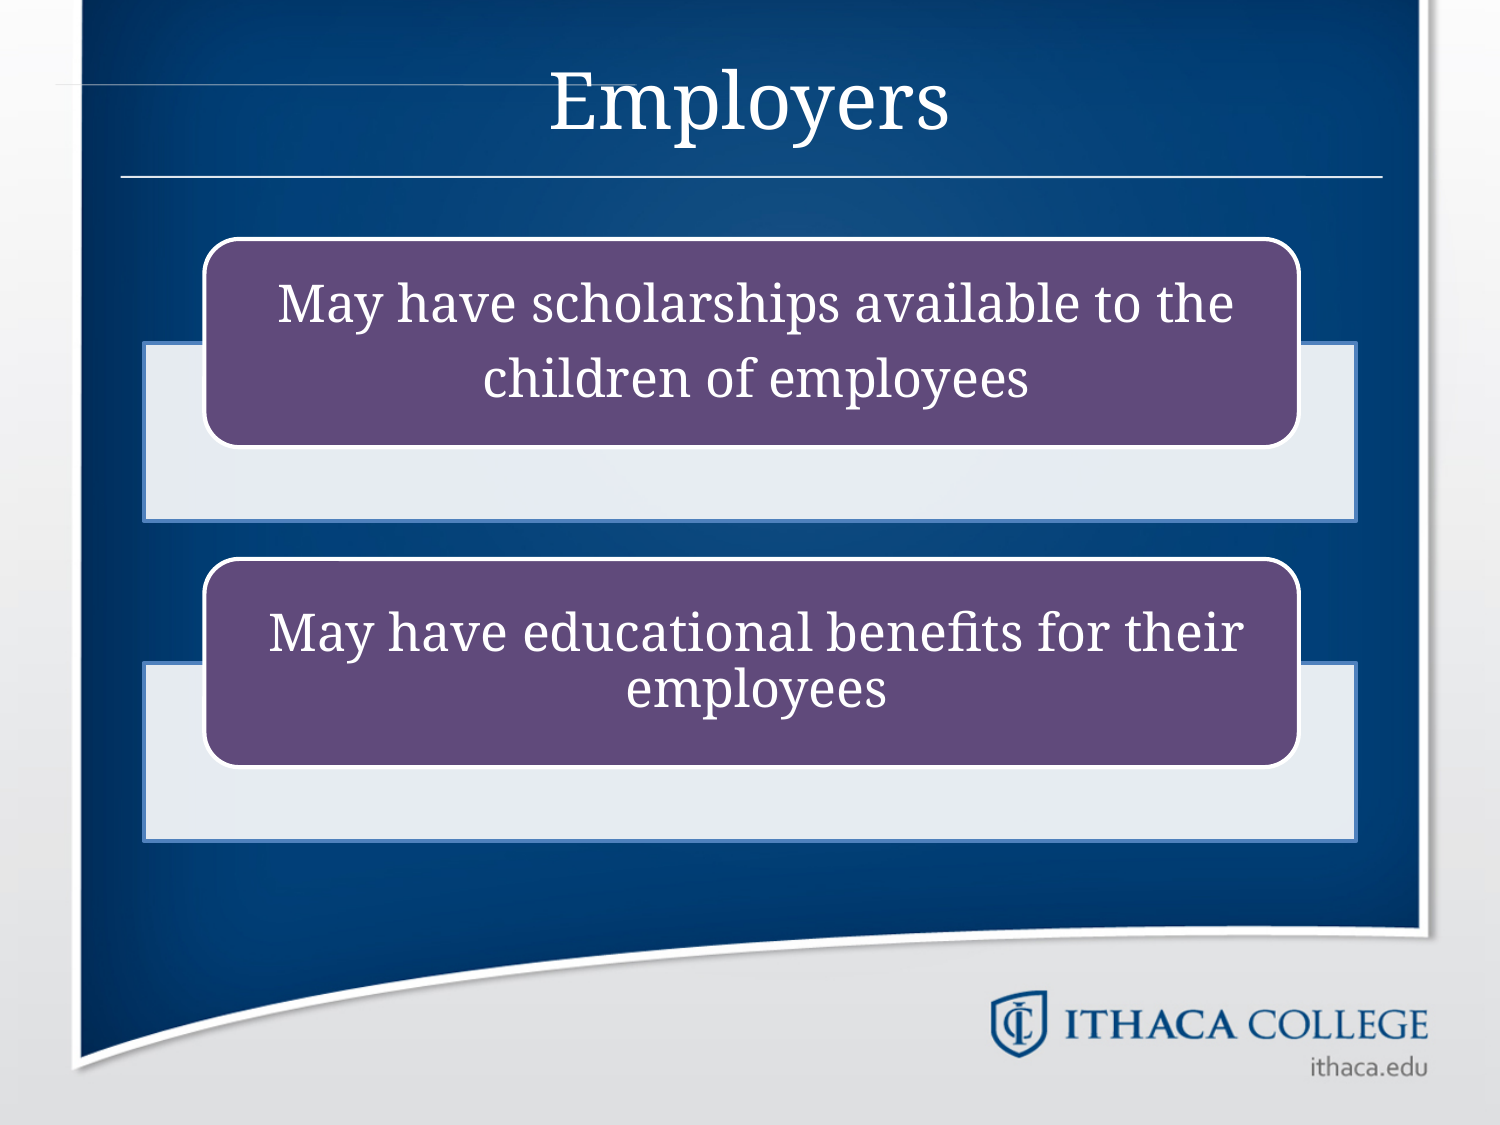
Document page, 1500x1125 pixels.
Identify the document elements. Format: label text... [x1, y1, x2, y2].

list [143, 237, 1357, 843]
picture [0, 0, 1500, 1125]
title Employers [75, 42, 1425, 154]
